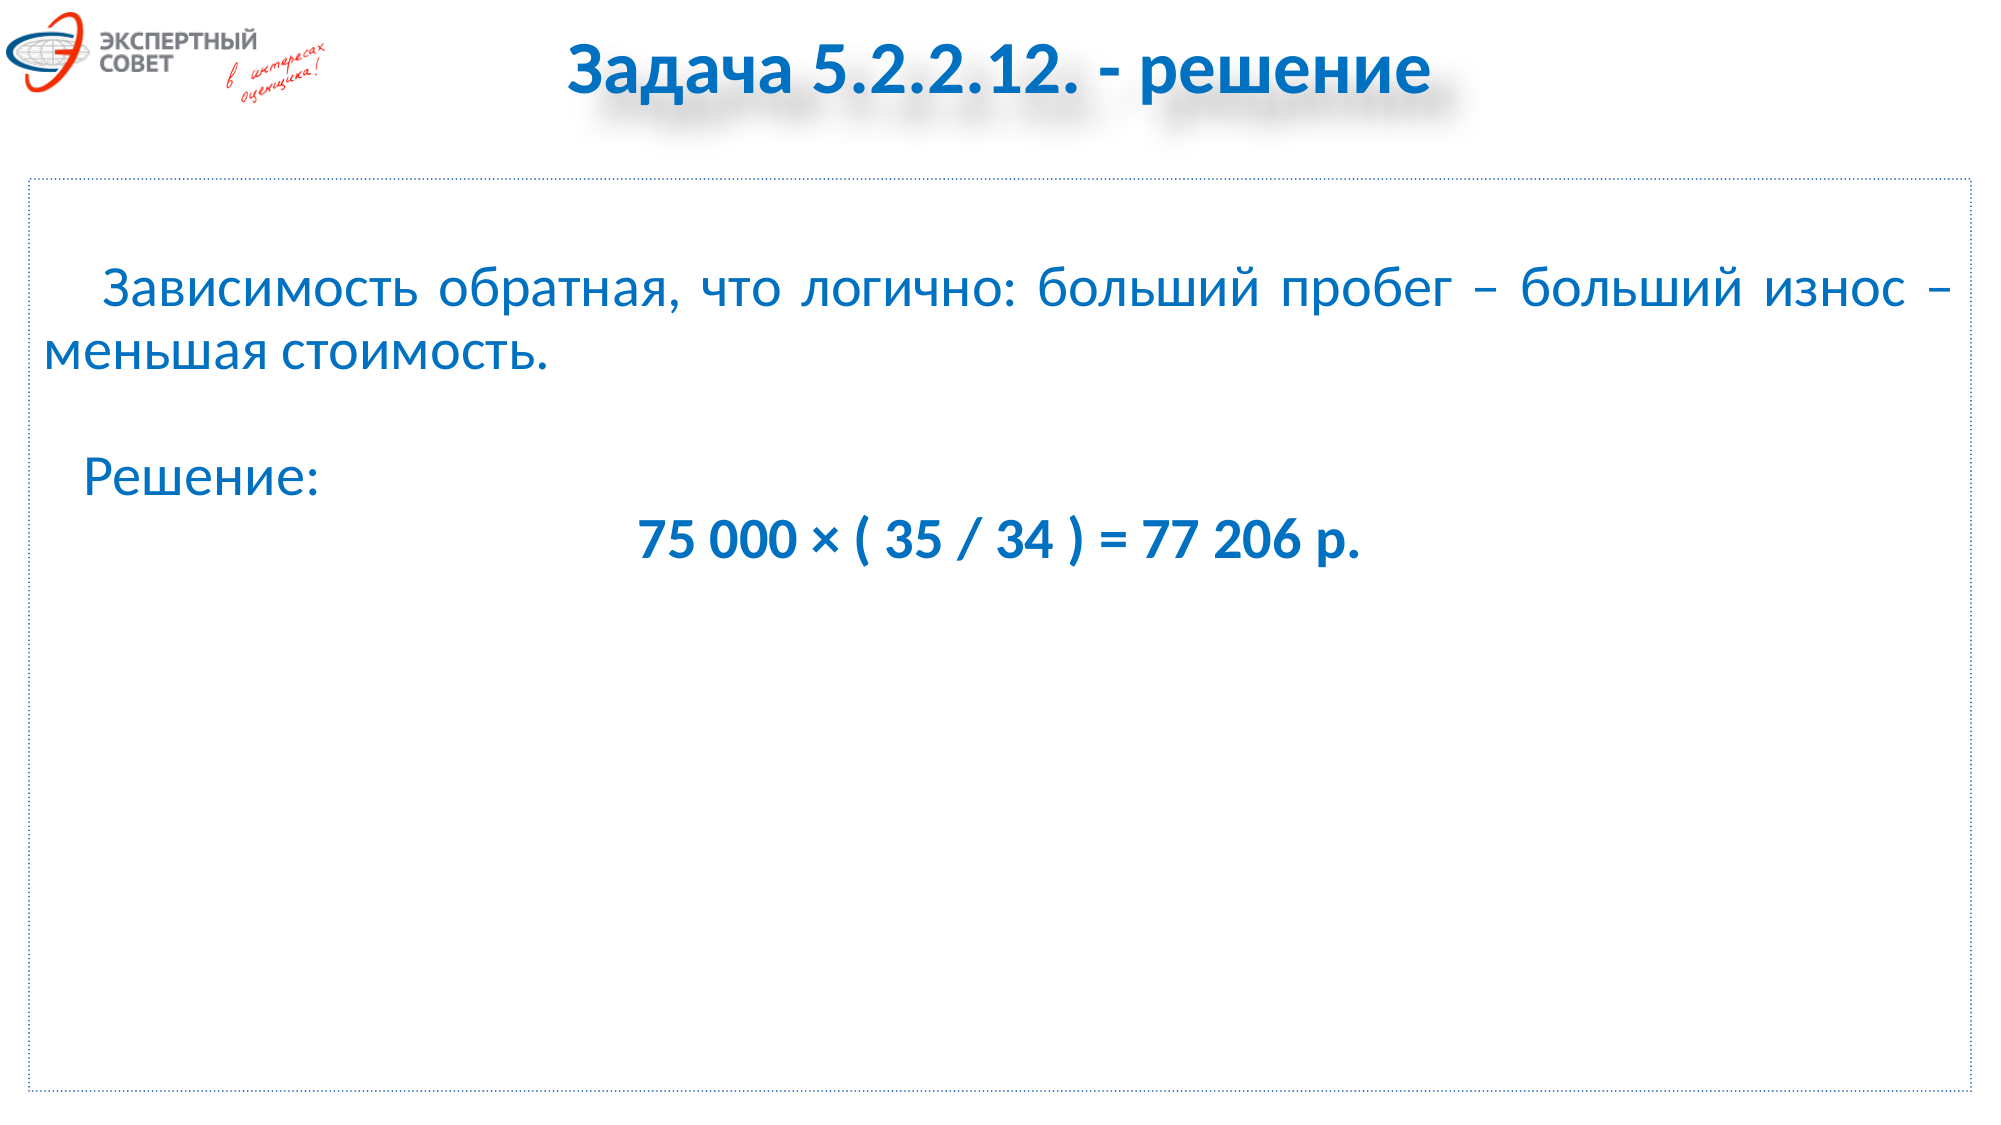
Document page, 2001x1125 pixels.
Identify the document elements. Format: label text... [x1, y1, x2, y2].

list Зависимость обратная, что логично: больший пробег – больший износ – меньшая стоимость. Решение: 75 000 × ( 35 / 34 ) = 77 206 р. [28, 179, 1971, 1092]
title Задача 5.2.2.12. - решение [329, 32, 1863, 106]
picture [4, 10, 329, 106]
